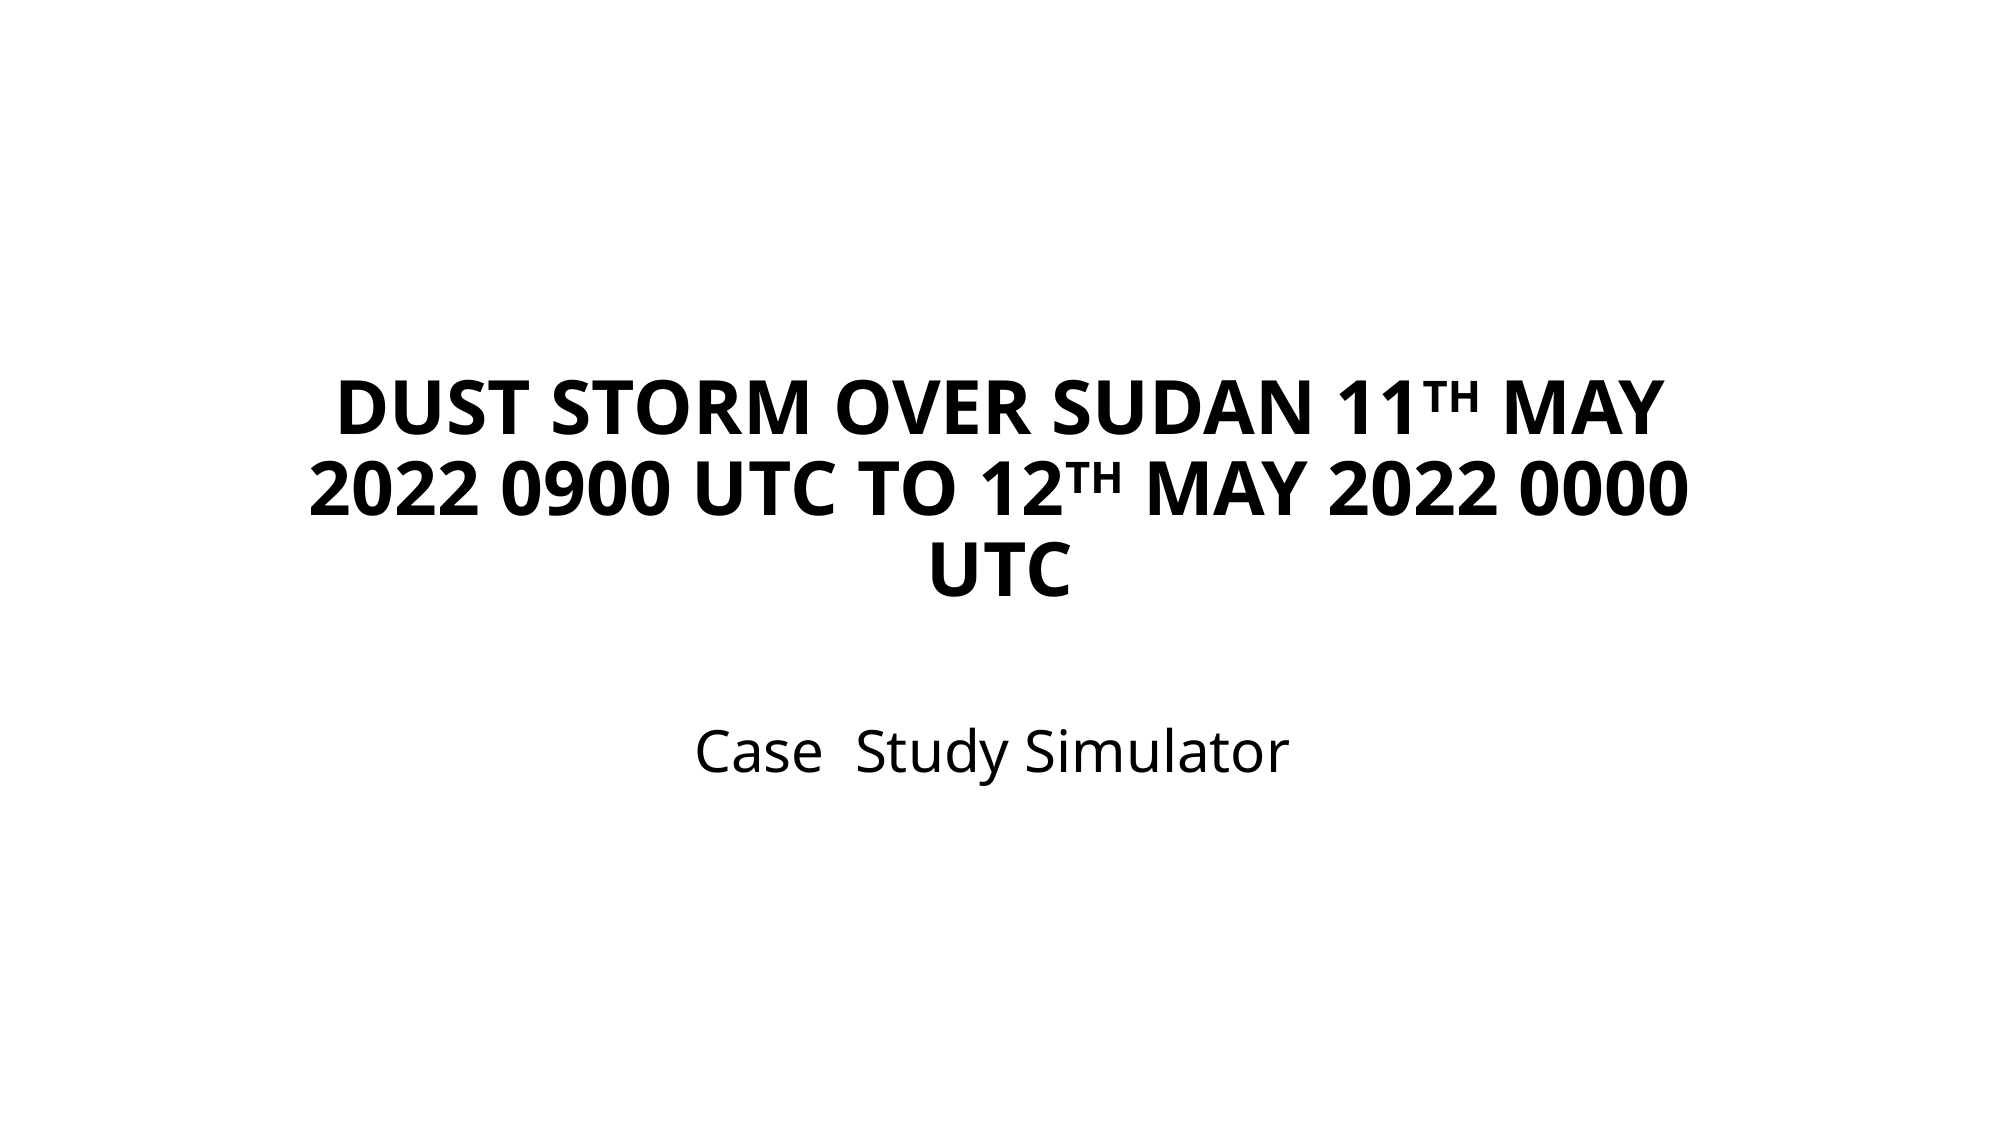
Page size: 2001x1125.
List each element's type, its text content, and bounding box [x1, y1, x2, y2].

title DUST STORM OVER SUDAN 11TH MAY 2022 0900 UTC TO 12TH MAY 2022 0000 UTC [249, 118, 1750, 621]
subtitle Case Study Simulator [249, 714, 1750, 987]
